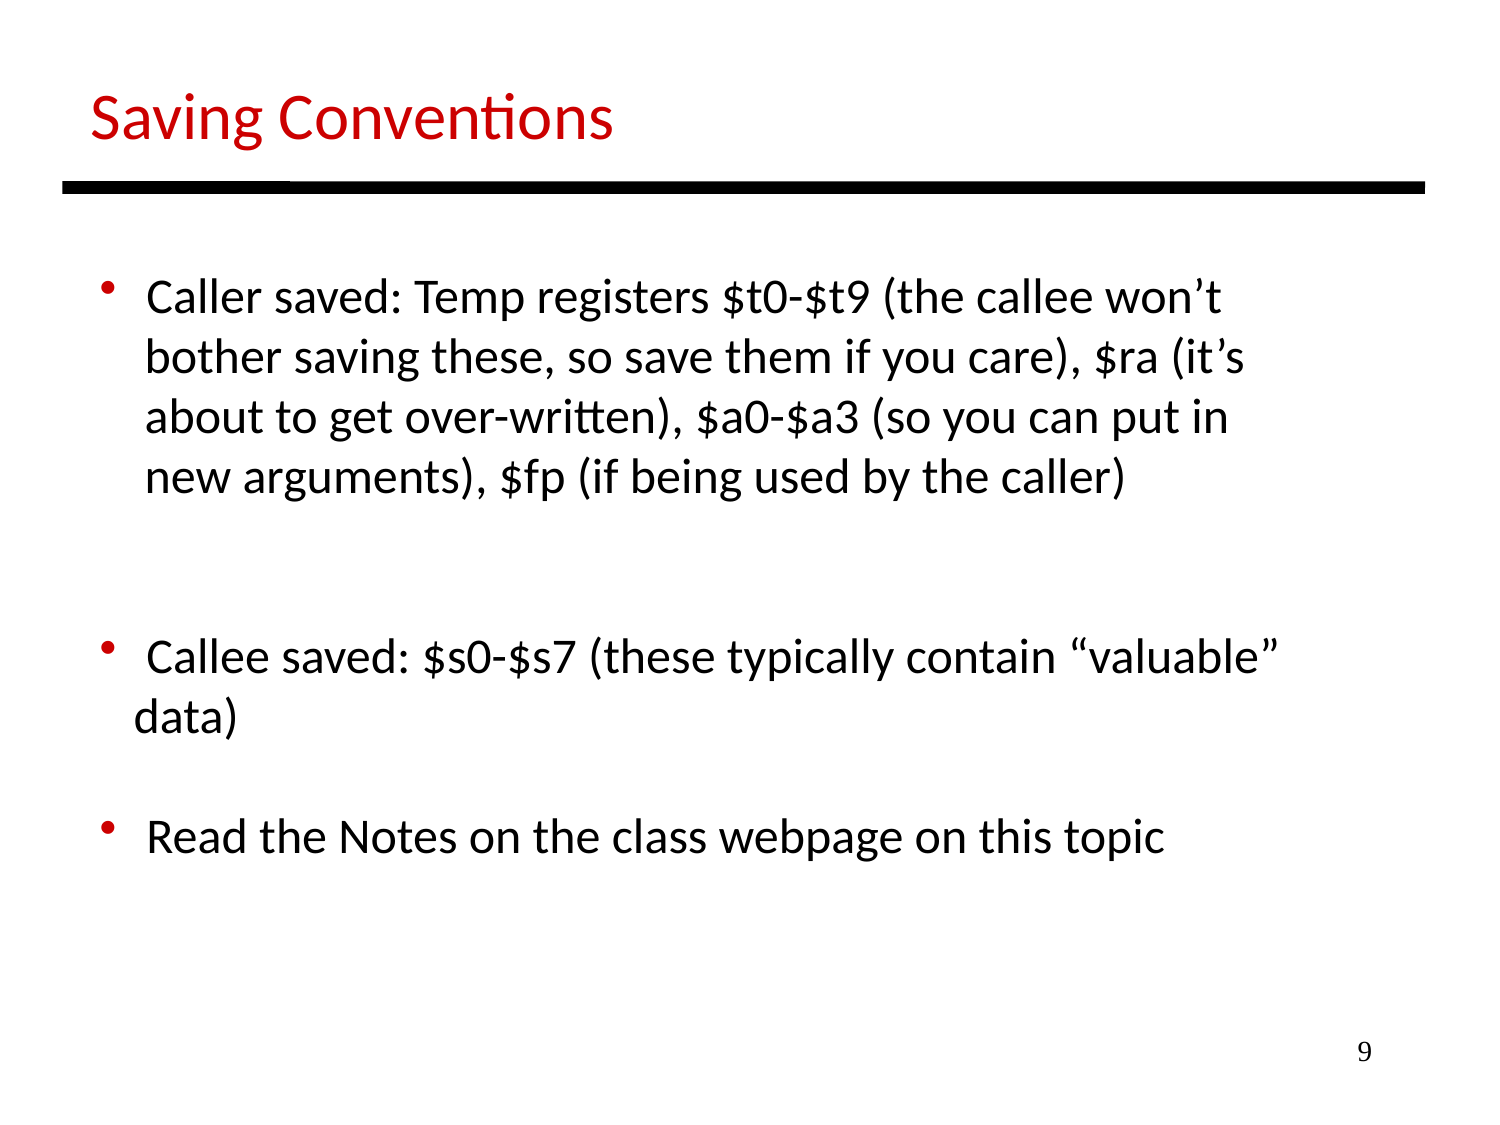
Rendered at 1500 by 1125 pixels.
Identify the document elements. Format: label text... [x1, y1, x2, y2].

text_box Caller saved: Temp registers $t0-$t9 (the callee won’t bother saving these, so save them if you care), $ra (it’s about to get over-written), $a0-$a3 (so you can put in new arguments), $fp (if being used by the caller) Callee saved: $s0-$s7 (these typically contain “valuable” data) Read the Notes on the class webpage on this topic [84, 256, 1296, 872]
text_box Saving Conventions [75, 65, 630, 160]
slide_number 9 [1074, 1025, 1388, 1100]
